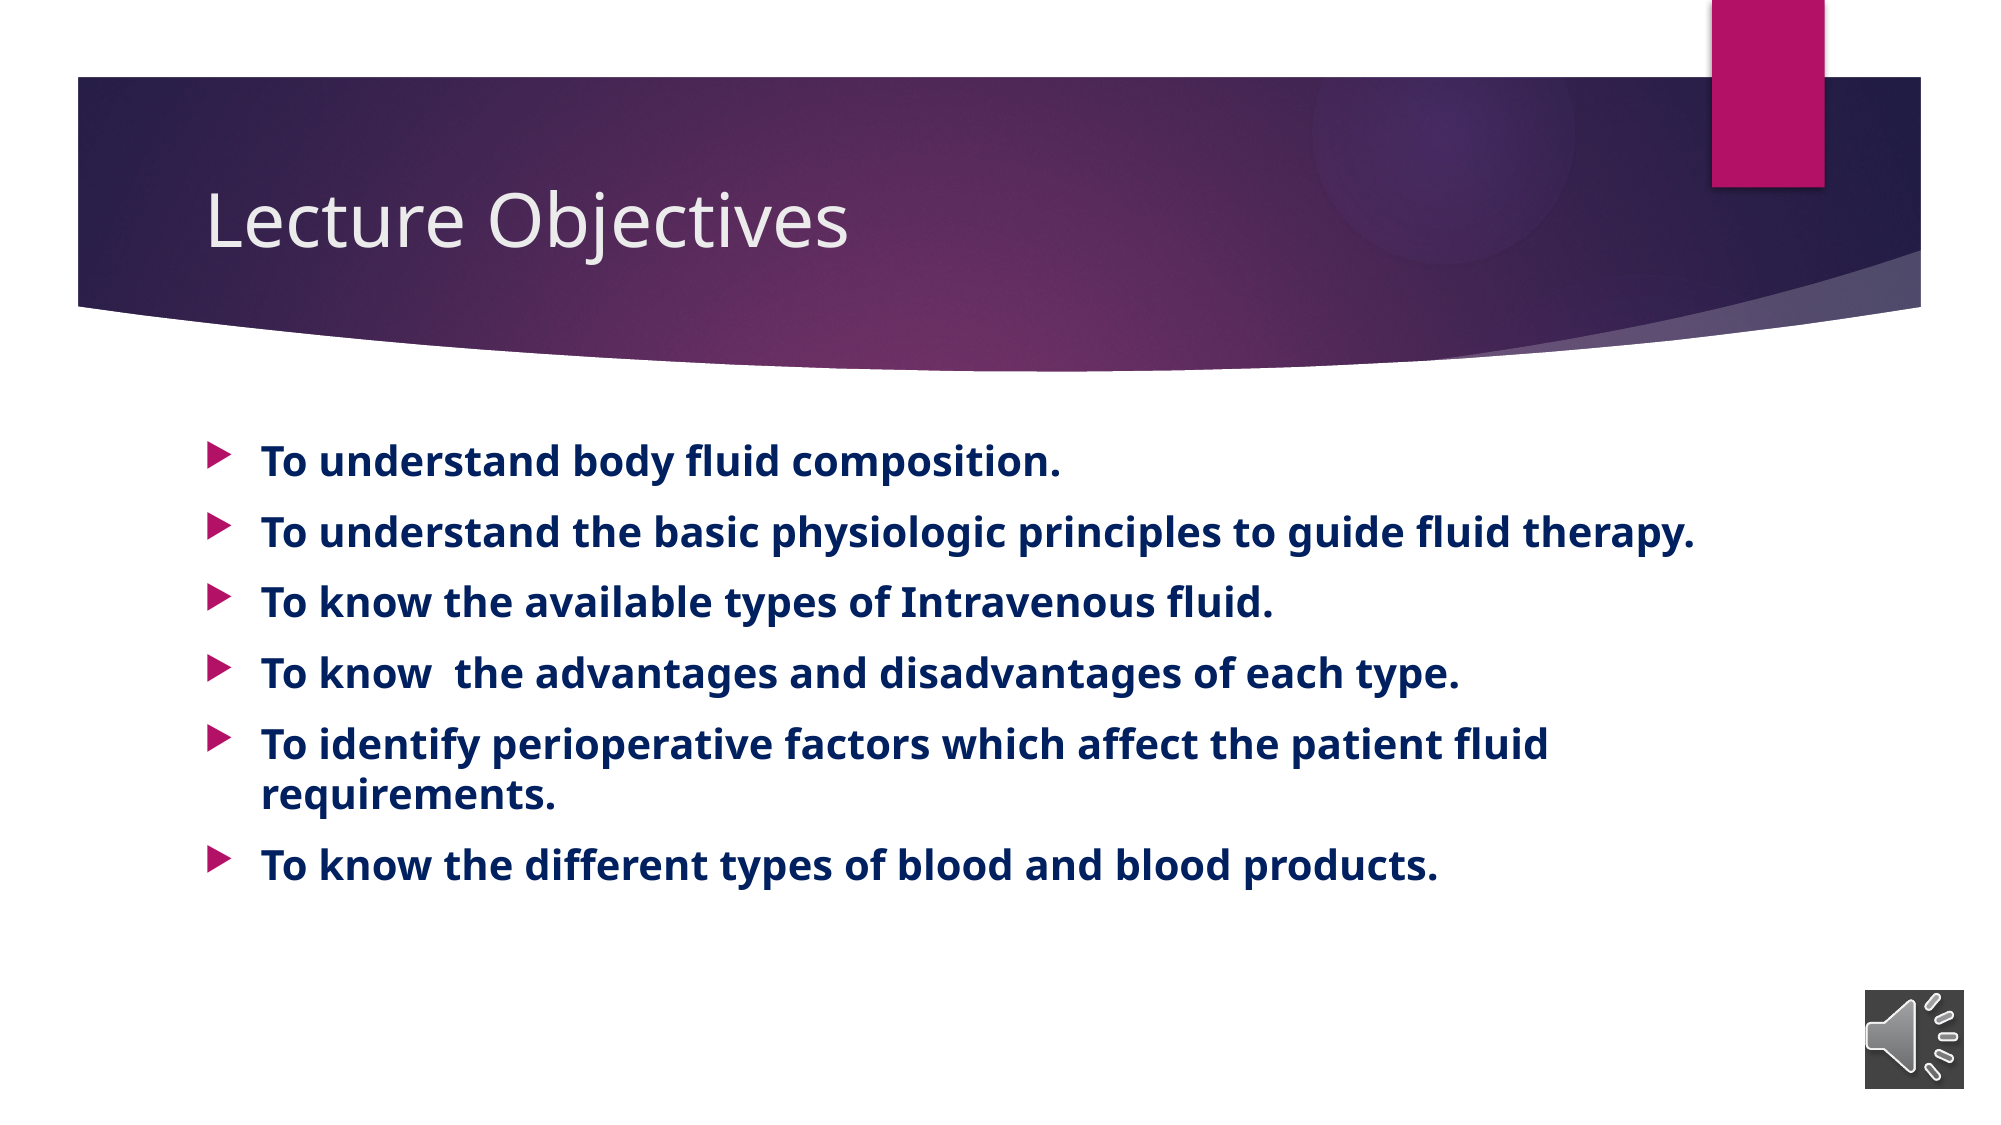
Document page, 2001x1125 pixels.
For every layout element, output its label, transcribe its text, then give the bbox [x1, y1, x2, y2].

list To understand body fluid composition. To understand the basic physiologic principles to guide fluid therapy. To know the available types of Intravenous fluid. To know the advantages and disadvantages of each type. To identify perioperative factors which affect the patient fluid requirements. To know the different types of blood and blood products. [189, 427, 1812, 988]
picture [1864, 989, 1965, 1090]
title Lecture Objectives [189, 159, 1627, 276]
